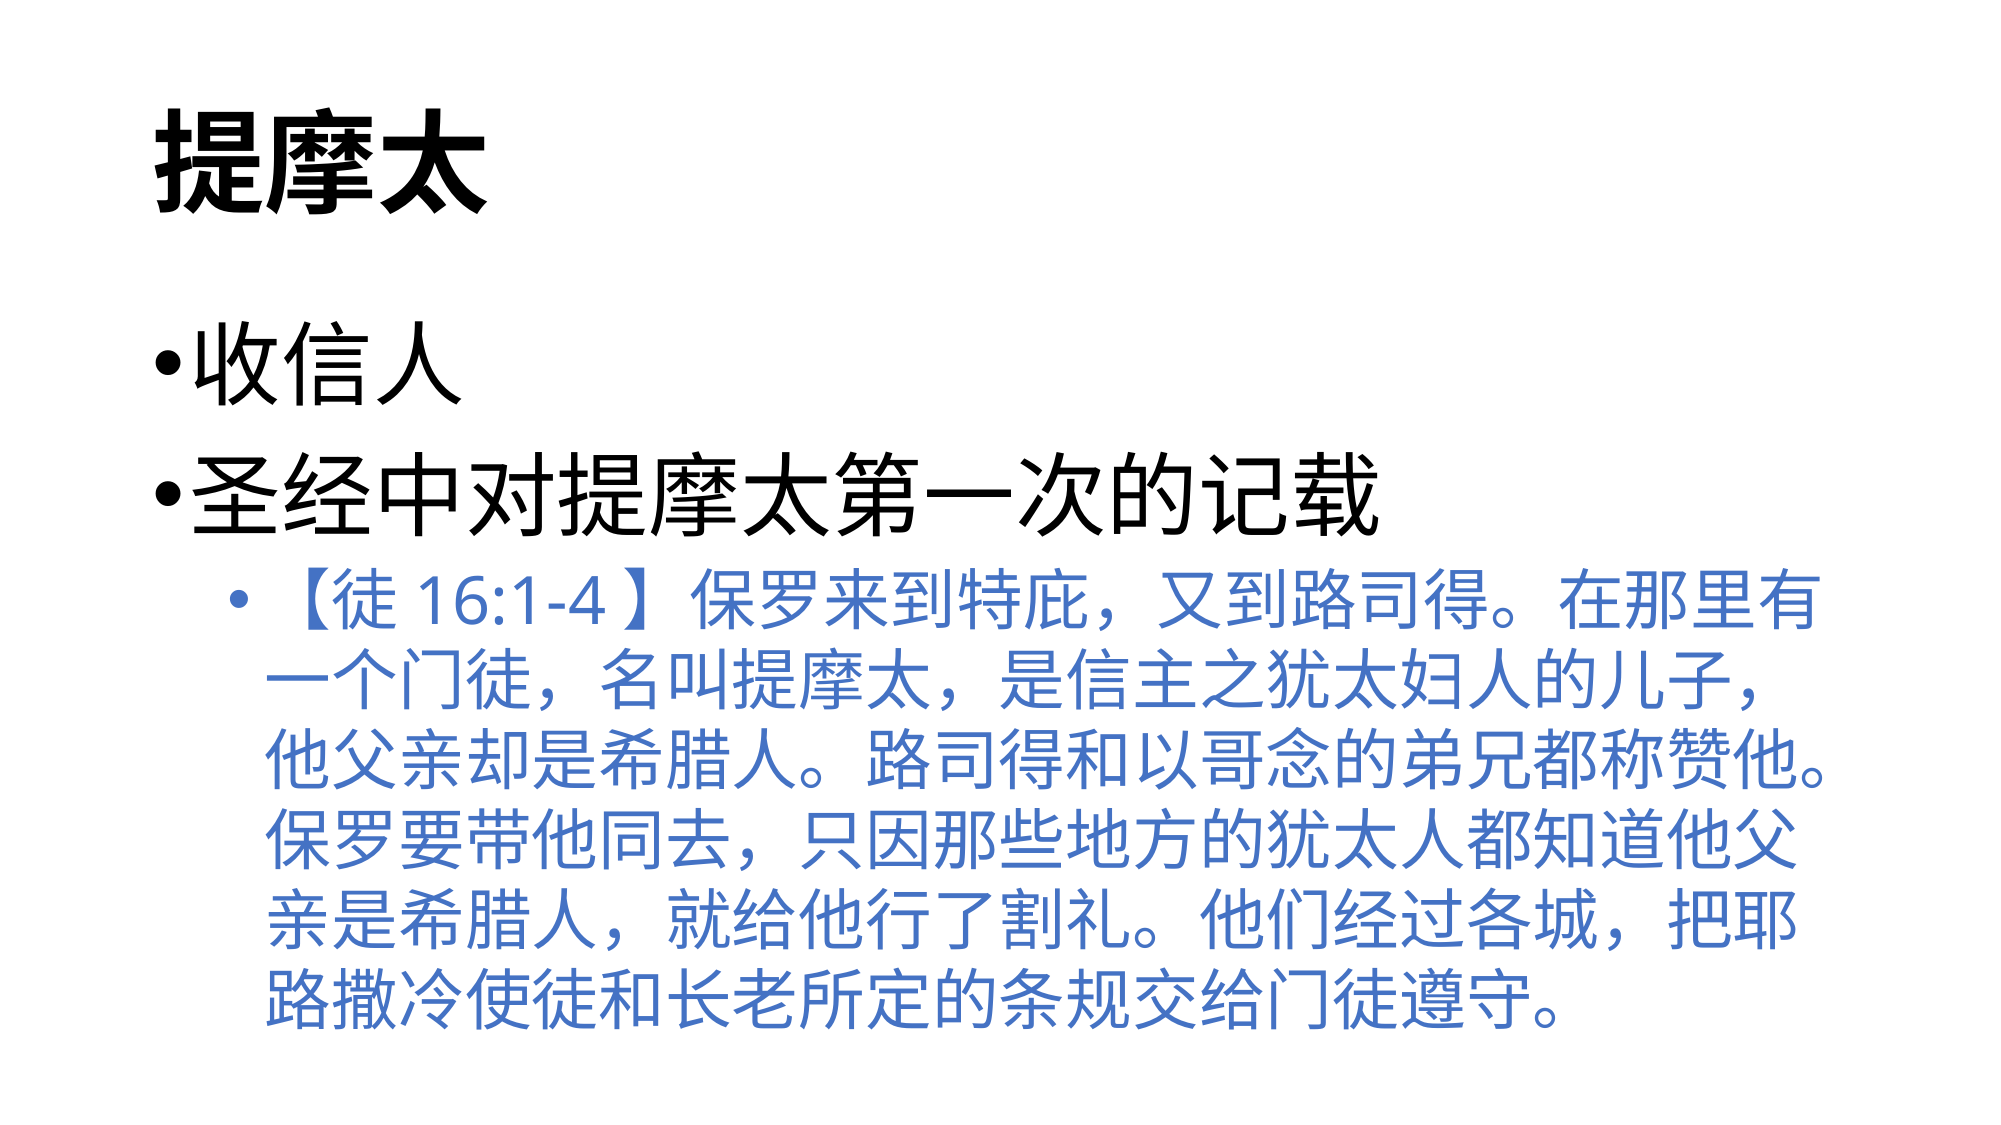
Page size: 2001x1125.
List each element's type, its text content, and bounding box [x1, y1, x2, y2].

list 收信人 圣经中对提摩太第一次的记载 【徒16:1-4】保罗来到特庇，又到路司得。在那里有一个门徒，名叫提摩太，是信主之犹太妇人的儿子，他父亲却是希腊人。路司得和以哥念的弟兄都称赞他。保罗要带他同去，只因那些地方的犹太人都知道他父亲是希腊人，就给他行了割礼。他们经过各城，把耶路撒冷使徒和长老所定的条规交给门徒遵守。 [137, 299, 1863, 1077]
title 提摩太 [137, 59, 1863, 278]
